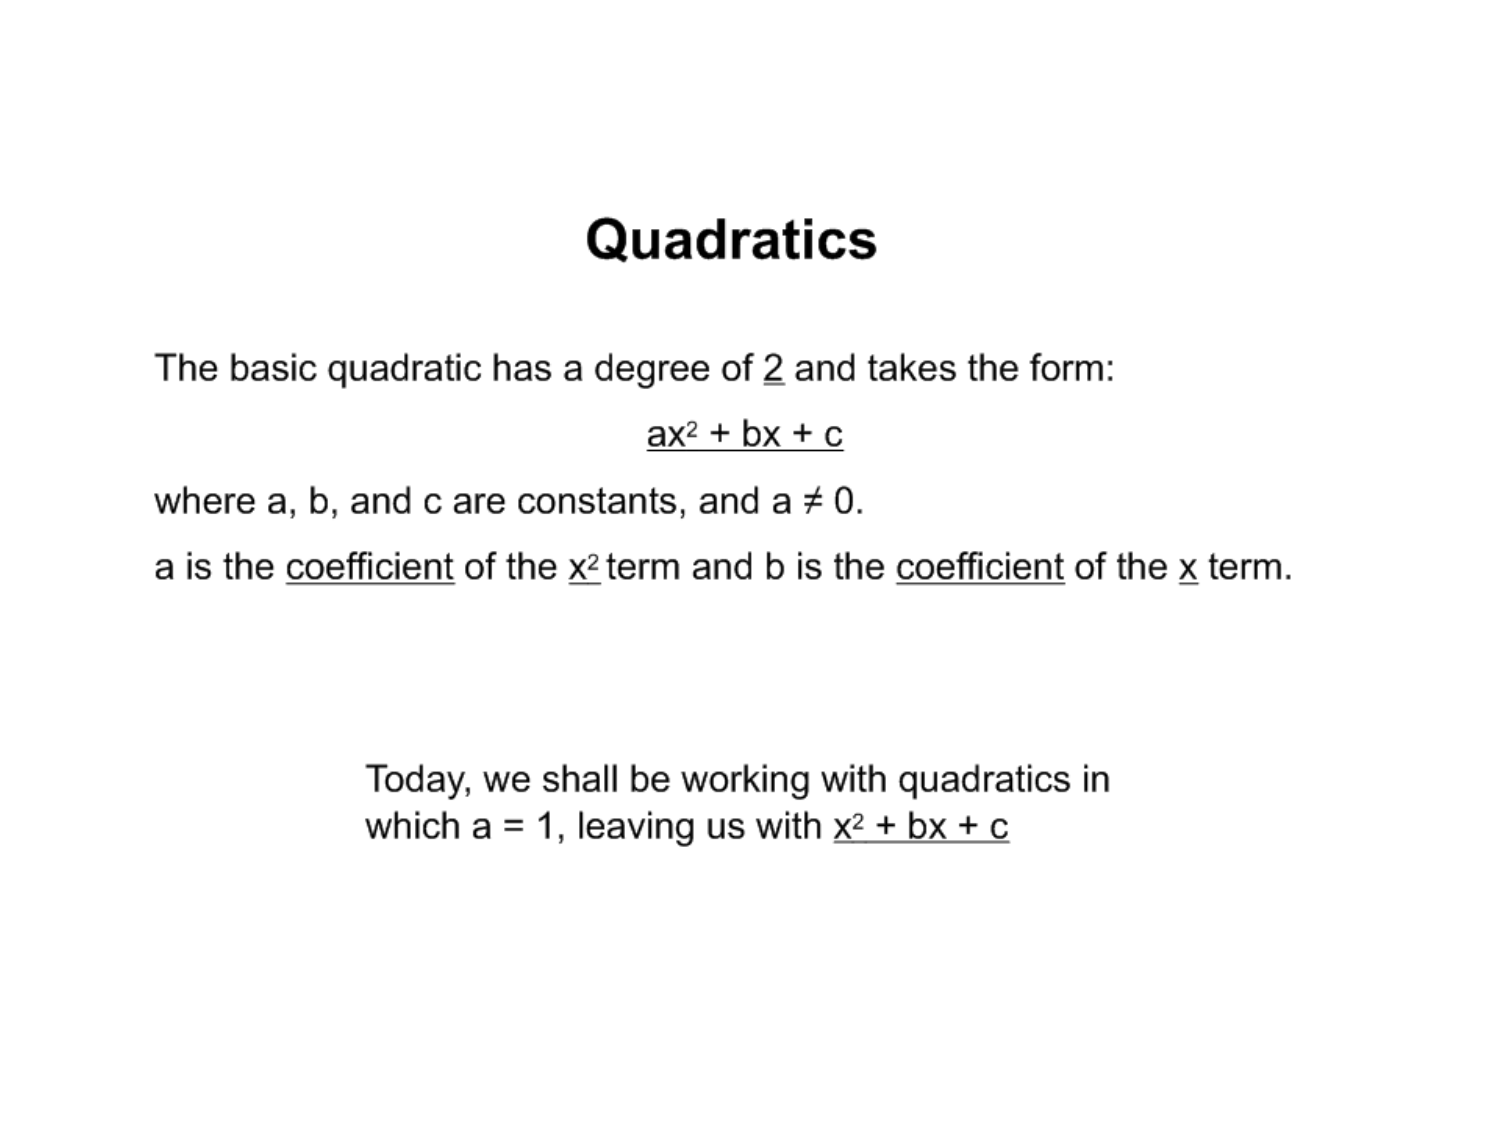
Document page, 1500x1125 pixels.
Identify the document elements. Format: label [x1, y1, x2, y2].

picture [41, 52, 1458, 1073]
